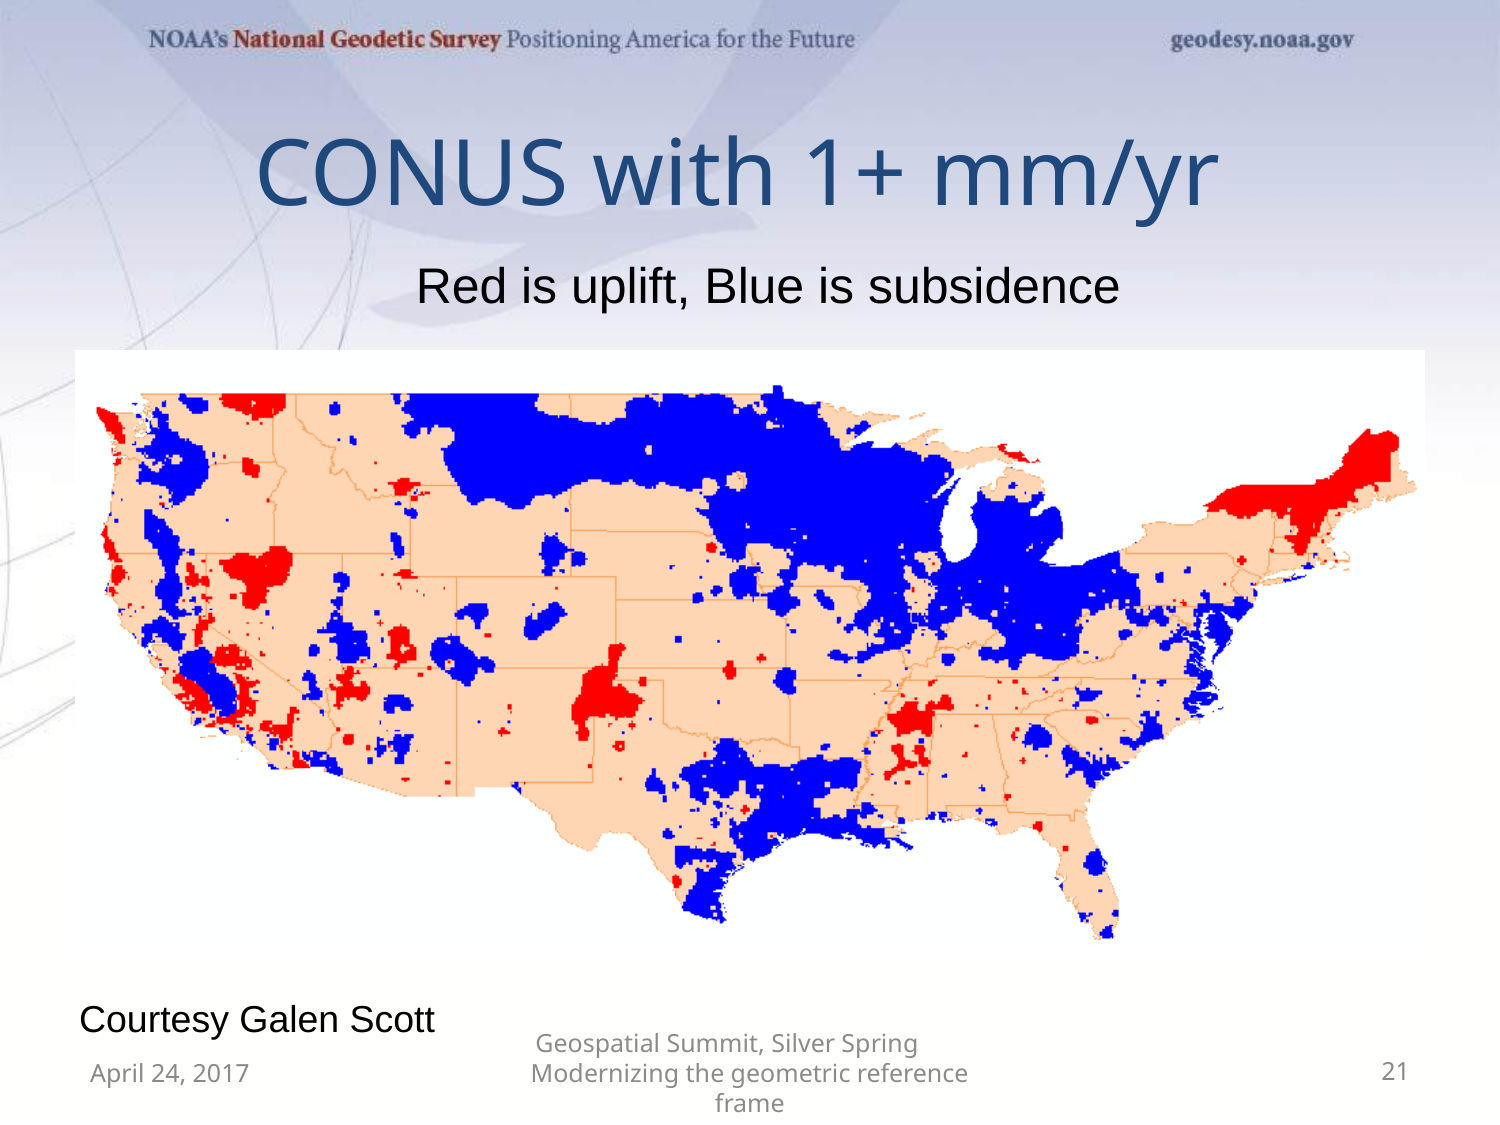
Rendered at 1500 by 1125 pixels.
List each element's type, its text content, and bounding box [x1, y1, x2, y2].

title CONUS with 1+ mm/yr [75, 75, 1425, 263]
picture [0, 0, 1500, 1122]
slide_number 21 [1074, 1042, 1425, 1103]
footer Geospatial Summit, Silver Spring Modernizing the geometric reference frame [512, 1042, 988, 1103]
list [74, 350, 1426, 955]
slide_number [75, 1048, 425, 1103]
text_box Red is uplift, Blue is subsidence [401, 245, 1199, 348]
text_box Courtesy Galen Scott [64, 987, 451, 1048]
